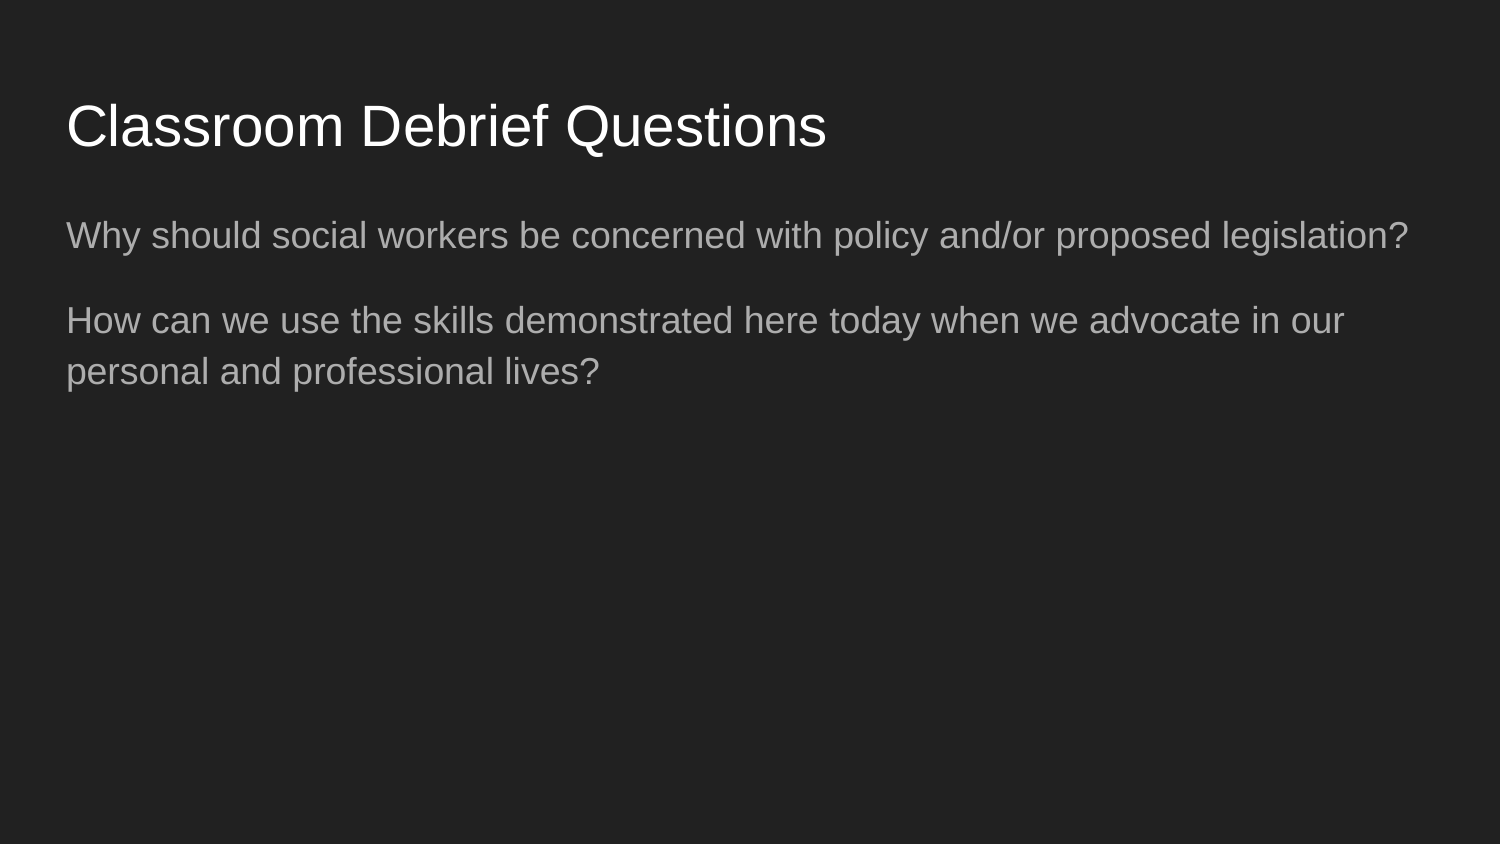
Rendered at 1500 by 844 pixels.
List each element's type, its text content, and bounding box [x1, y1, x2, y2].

list Why should social workers be concerned with policy and/or proposed legislation? How can we use the skills demonstrated here today when we advocate in our personal and professional lives? [51, 189, 1449, 750]
title Classroom Debrief Questions [51, 72, 1449, 167]
